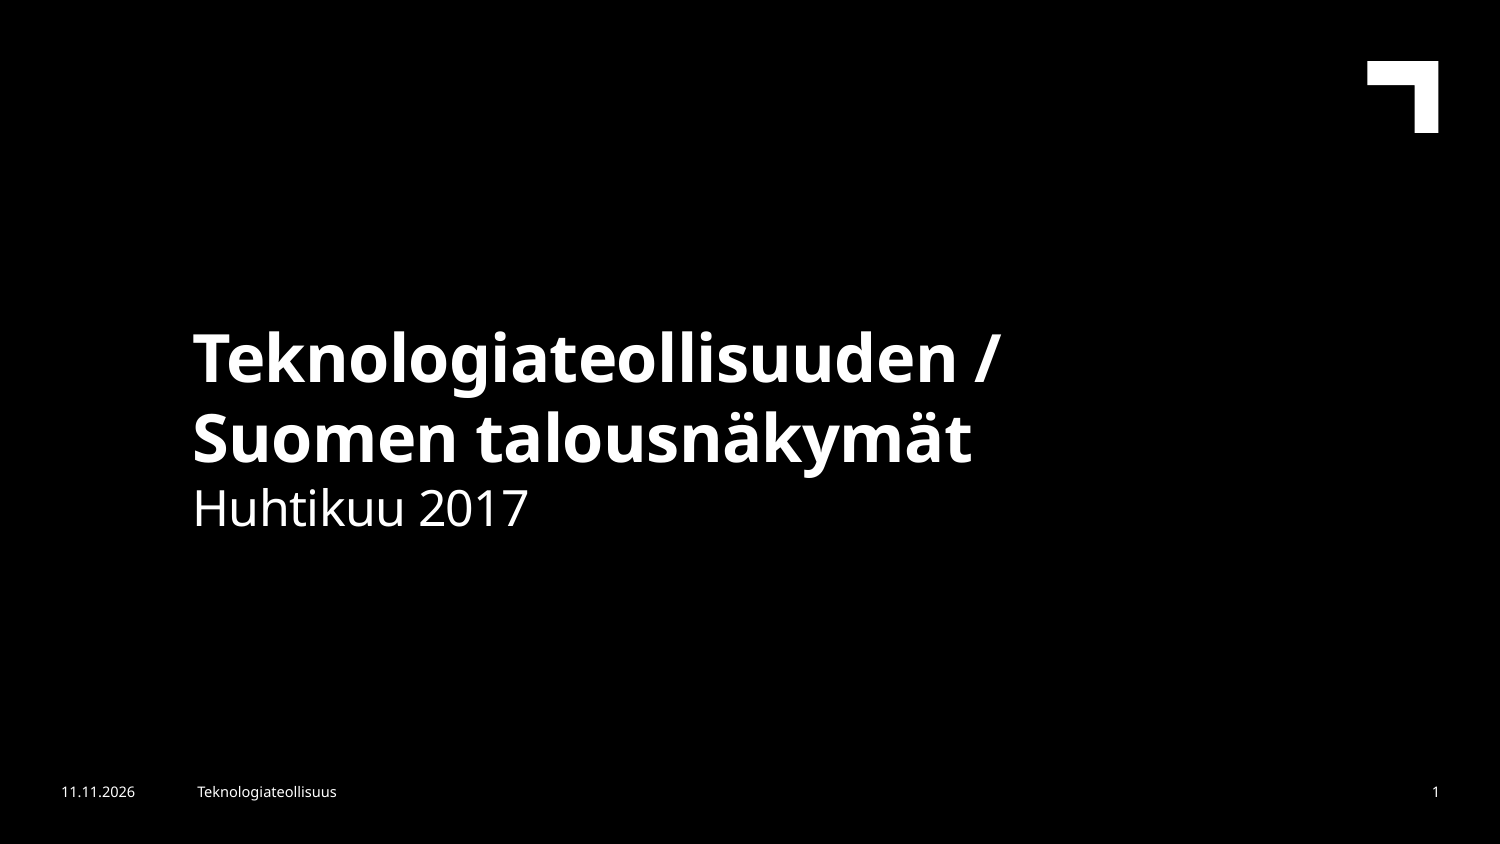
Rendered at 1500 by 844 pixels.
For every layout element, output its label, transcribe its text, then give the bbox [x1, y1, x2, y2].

slide_number 1 [1313, 775, 1456, 803]
list Teknologiateollisuuden / Suomen talousnäkymät Huhtikuu 2017 [175, 308, 1321, 500]
footer Teknologiateollisuus [182, 775, 395, 803]
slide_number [46, 775, 182, 803]
